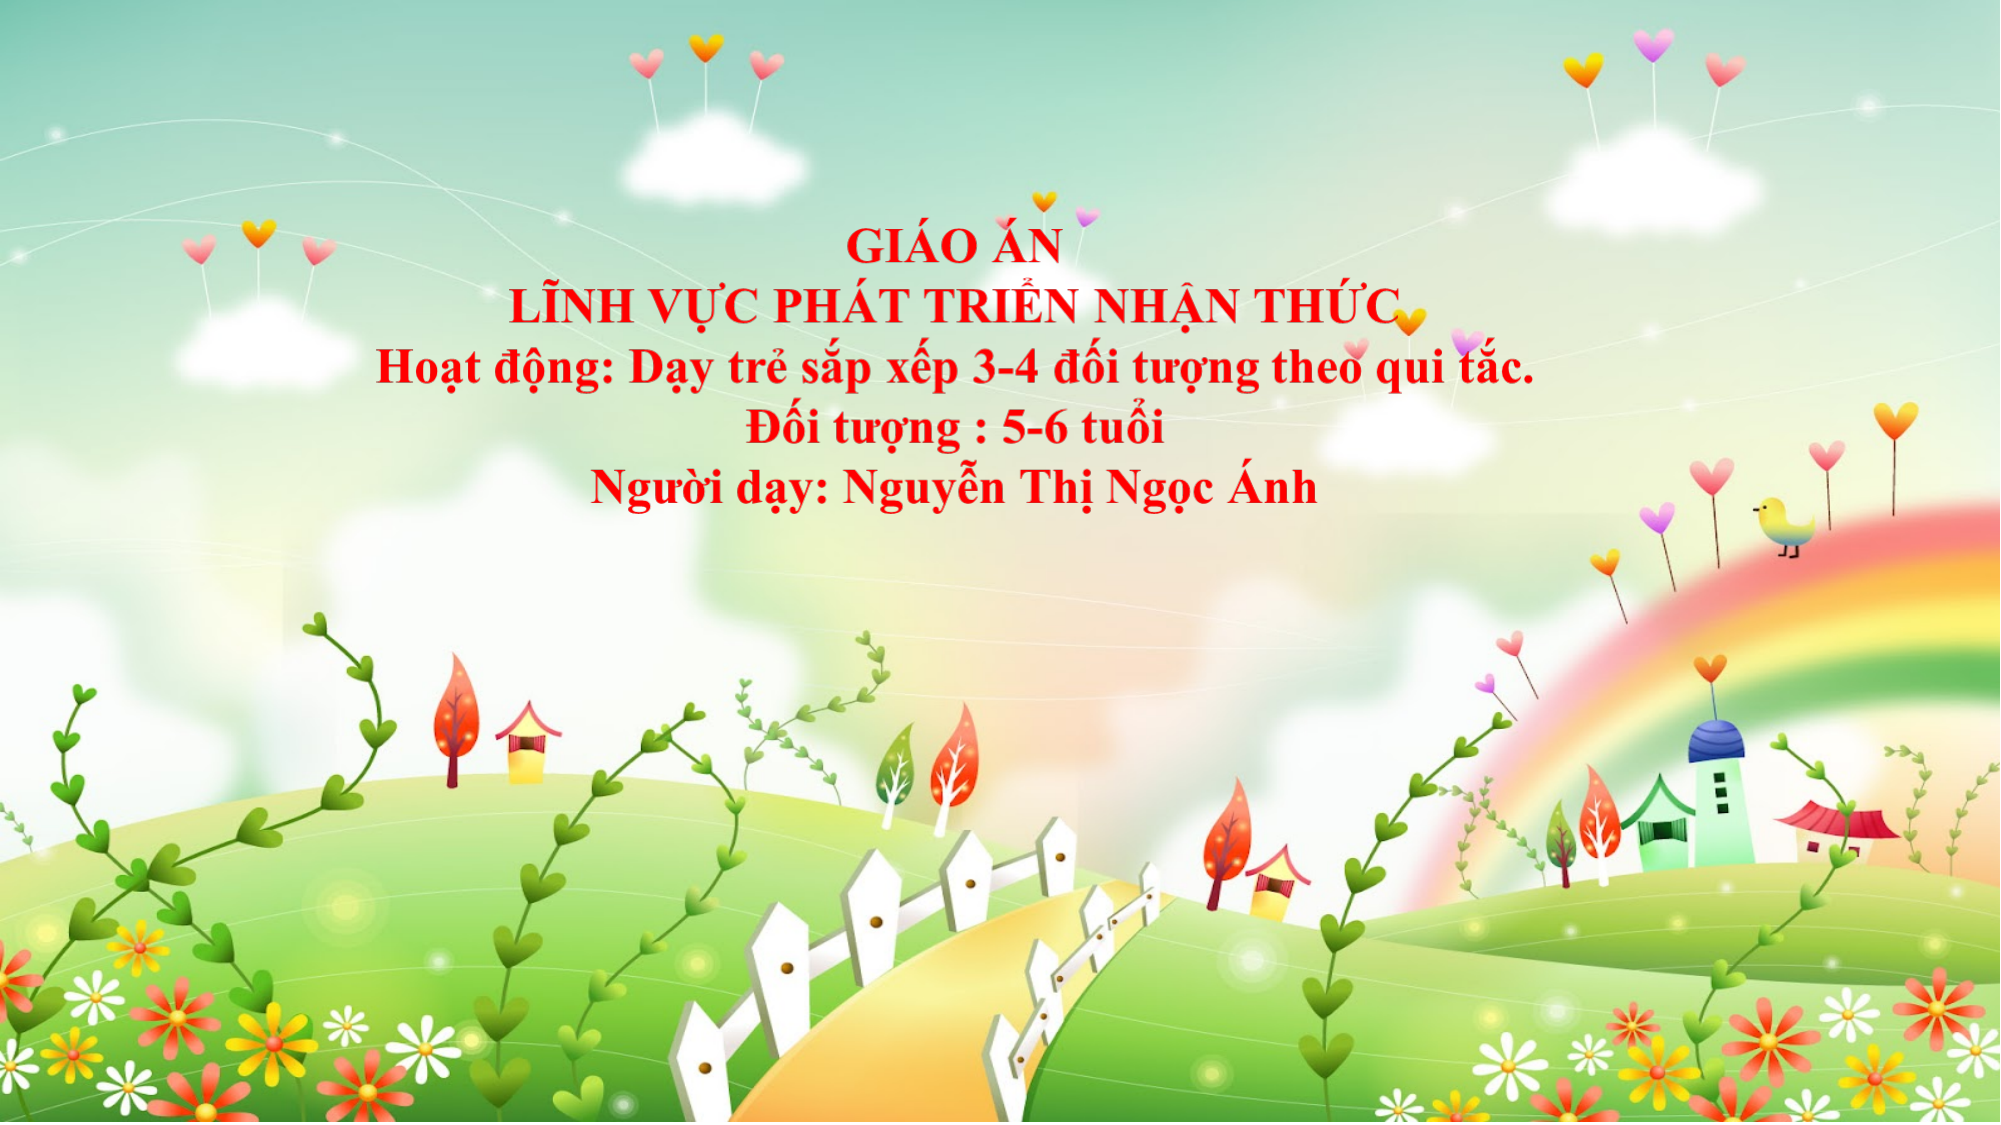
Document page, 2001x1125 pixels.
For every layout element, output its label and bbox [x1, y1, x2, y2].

list [0, 0, 2000, 1122]
picture [345, 199, 1565, 545]
